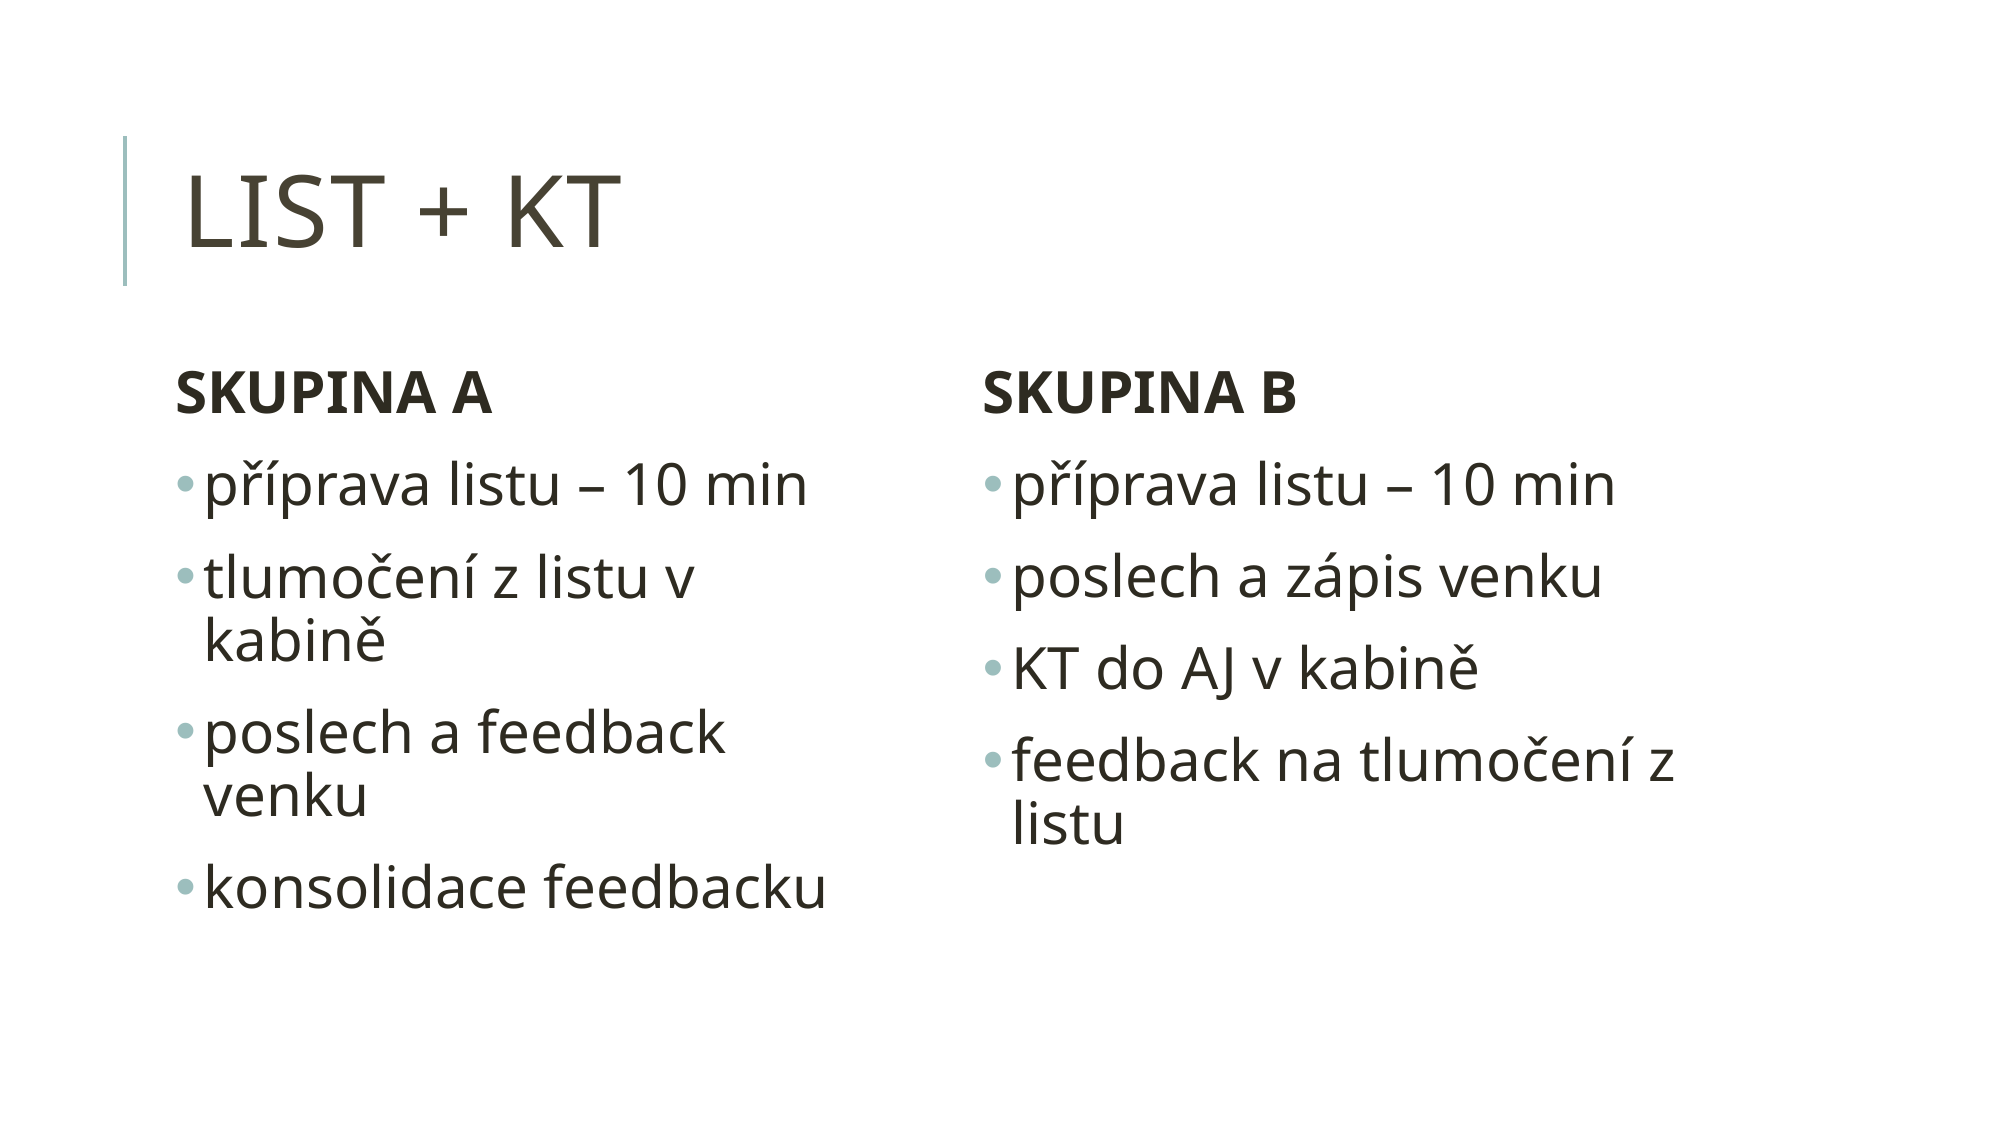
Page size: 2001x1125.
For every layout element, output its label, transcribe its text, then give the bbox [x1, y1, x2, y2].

text_box SKUPINA B příprava listu – 10 min poslech a zápis venku KT do AJ v kabině feedback na tlumočení z listu [975, 355, 1713, 1066]
title list + kt [168, 96, 1783, 342]
list SKUPINA A příprava listu – 10 min tlumočení z listu v kabině poslech a feedback venku konsolidace feedbacku [168, 355, 840, 1066]
